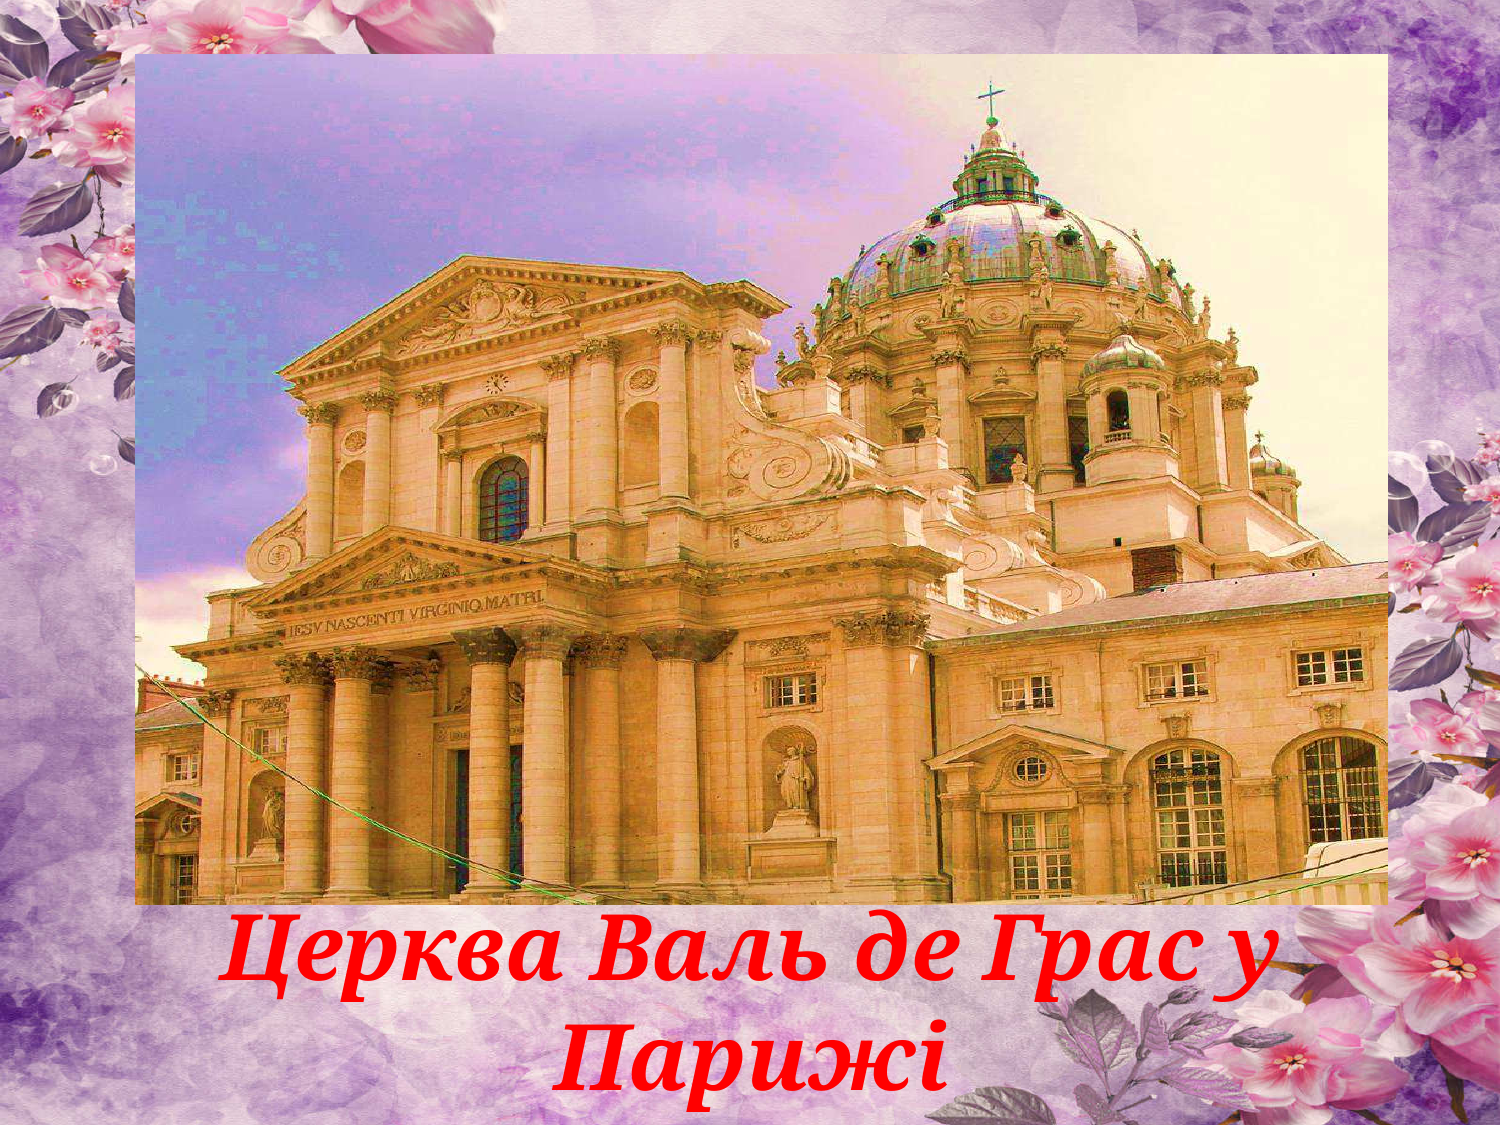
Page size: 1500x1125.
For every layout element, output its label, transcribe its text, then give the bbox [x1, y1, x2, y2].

title Церква Валь де Грас у Парижі [76, 905, 1427, 1093]
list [135, 54, 1389, 906]
picture [0, 0, 1500, 1125]
